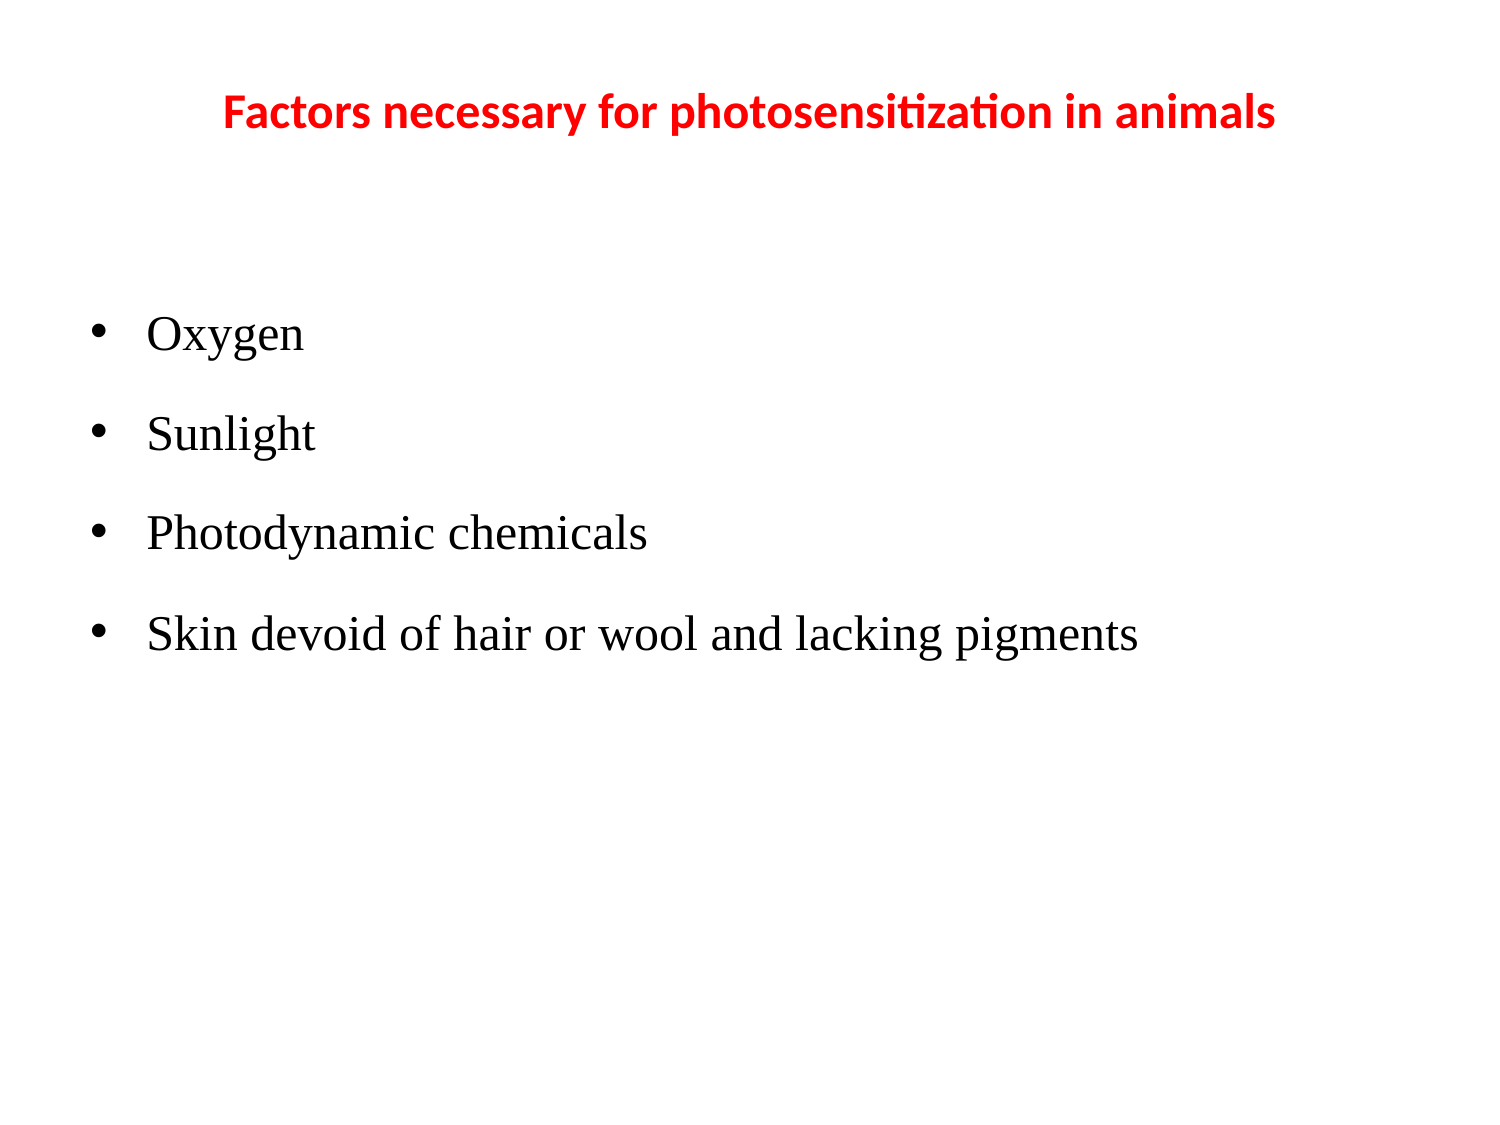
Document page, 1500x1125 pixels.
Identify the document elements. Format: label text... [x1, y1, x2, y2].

list Oxygen Sunlight Photodynamic chemicals Skin devoid of hair or wool and lacking pigments [75, 262, 1425, 1005]
title Factors necessary for photosensitization in animals [75, 45, 1425, 233]
